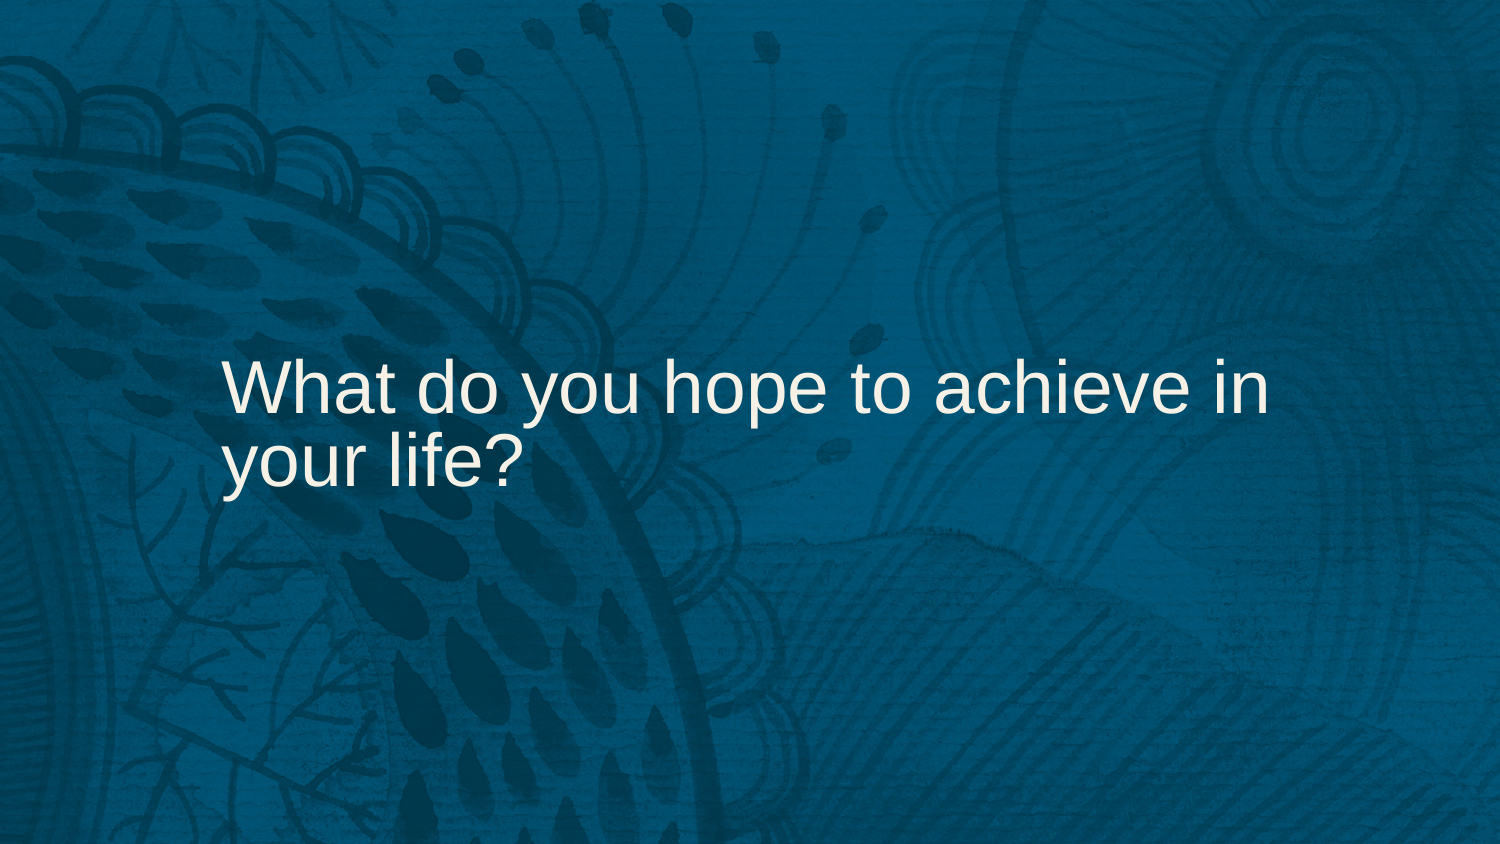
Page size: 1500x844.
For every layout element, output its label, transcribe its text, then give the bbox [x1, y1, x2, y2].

list What do you hope to achieve in your life? [206, 84, 1294, 772]
